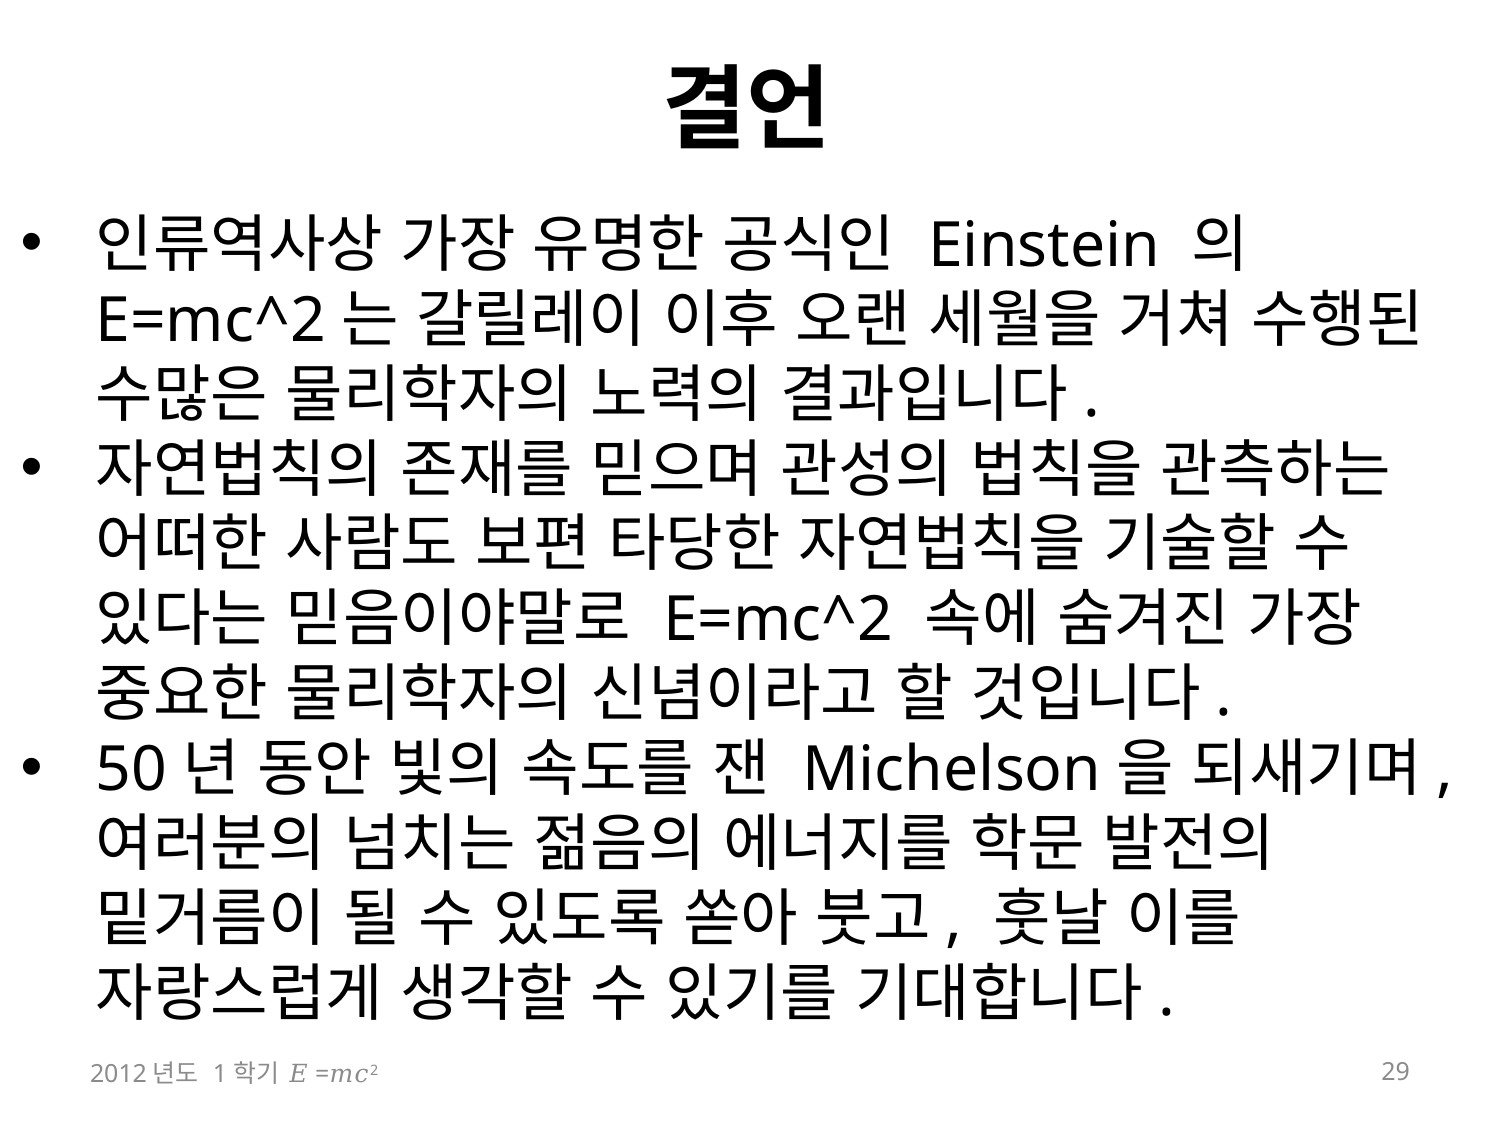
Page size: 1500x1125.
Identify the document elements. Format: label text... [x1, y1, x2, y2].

slide_number 2012년도 1학기 𝐸=𝑚𝑐2 [75, 1042, 425, 1103]
text_box 인류역사상 가장 유명한 공식인 Einstein 의 E=mc^2는 갈릴레이 이후 오랜 세월을 거쳐 수행된 수많은 물리학자의 노력의 결과입니다. 자연법칙의 존재를 믿으며 관성의 법칙을 관측하는 어떠한 사람도 보편 타당한 자연법칙을 기술할 수 있다는 믿음이야말로 E=mc^2 속에 숨겨진 가장 중요한 물리학자의 신념이라고 할 것입니다. 50년 동안 빛의 속도를 잰 Michelson을 되새기며,여러분의 넘치는 젊음의 에너지를 학문 발전의 밑거름이 될 수 있도록 쏟아 붓고, 훗날 이를 자랑스럽게 생각할 수 있기를 기대합니다. [5, 196, 1489, 1036]
title 결언 [71, 10, 1422, 196]
slide_number 29 [1074, 1042, 1425, 1103]
